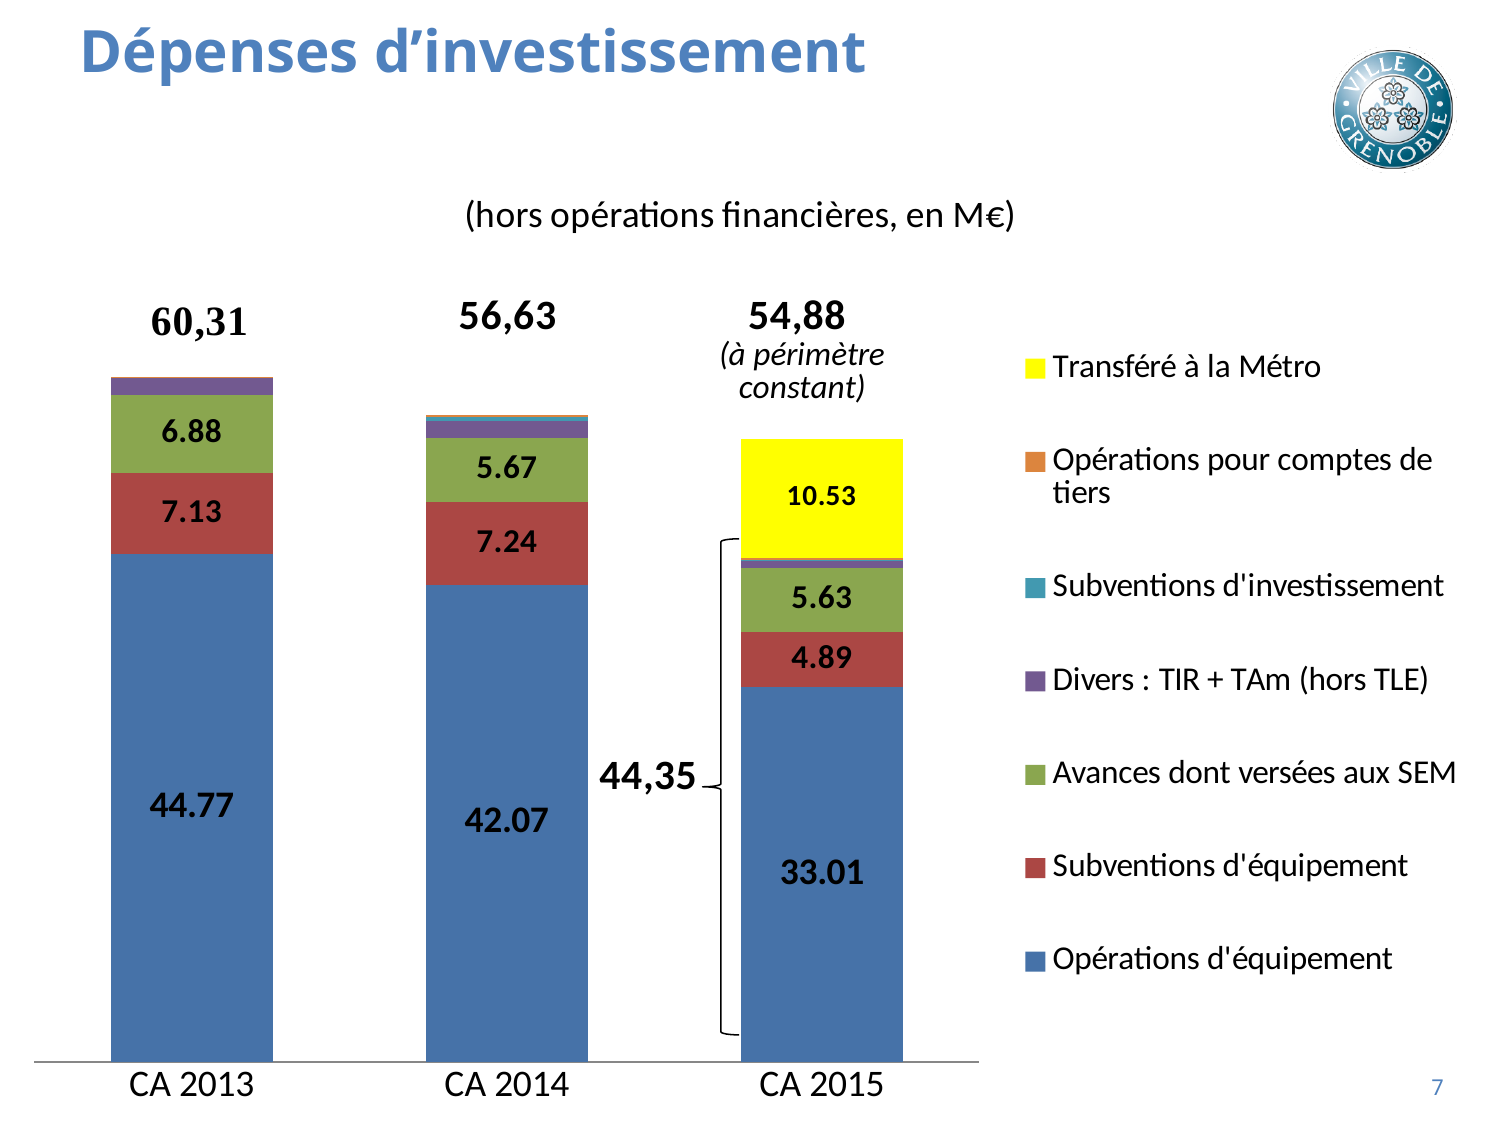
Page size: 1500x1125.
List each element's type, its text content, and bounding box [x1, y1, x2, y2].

chart [4, 160, 1476, 1125]
title Dépenses d’investissement [64, 6, 1415, 159]
picture [1415, 45, 1457, 160]
